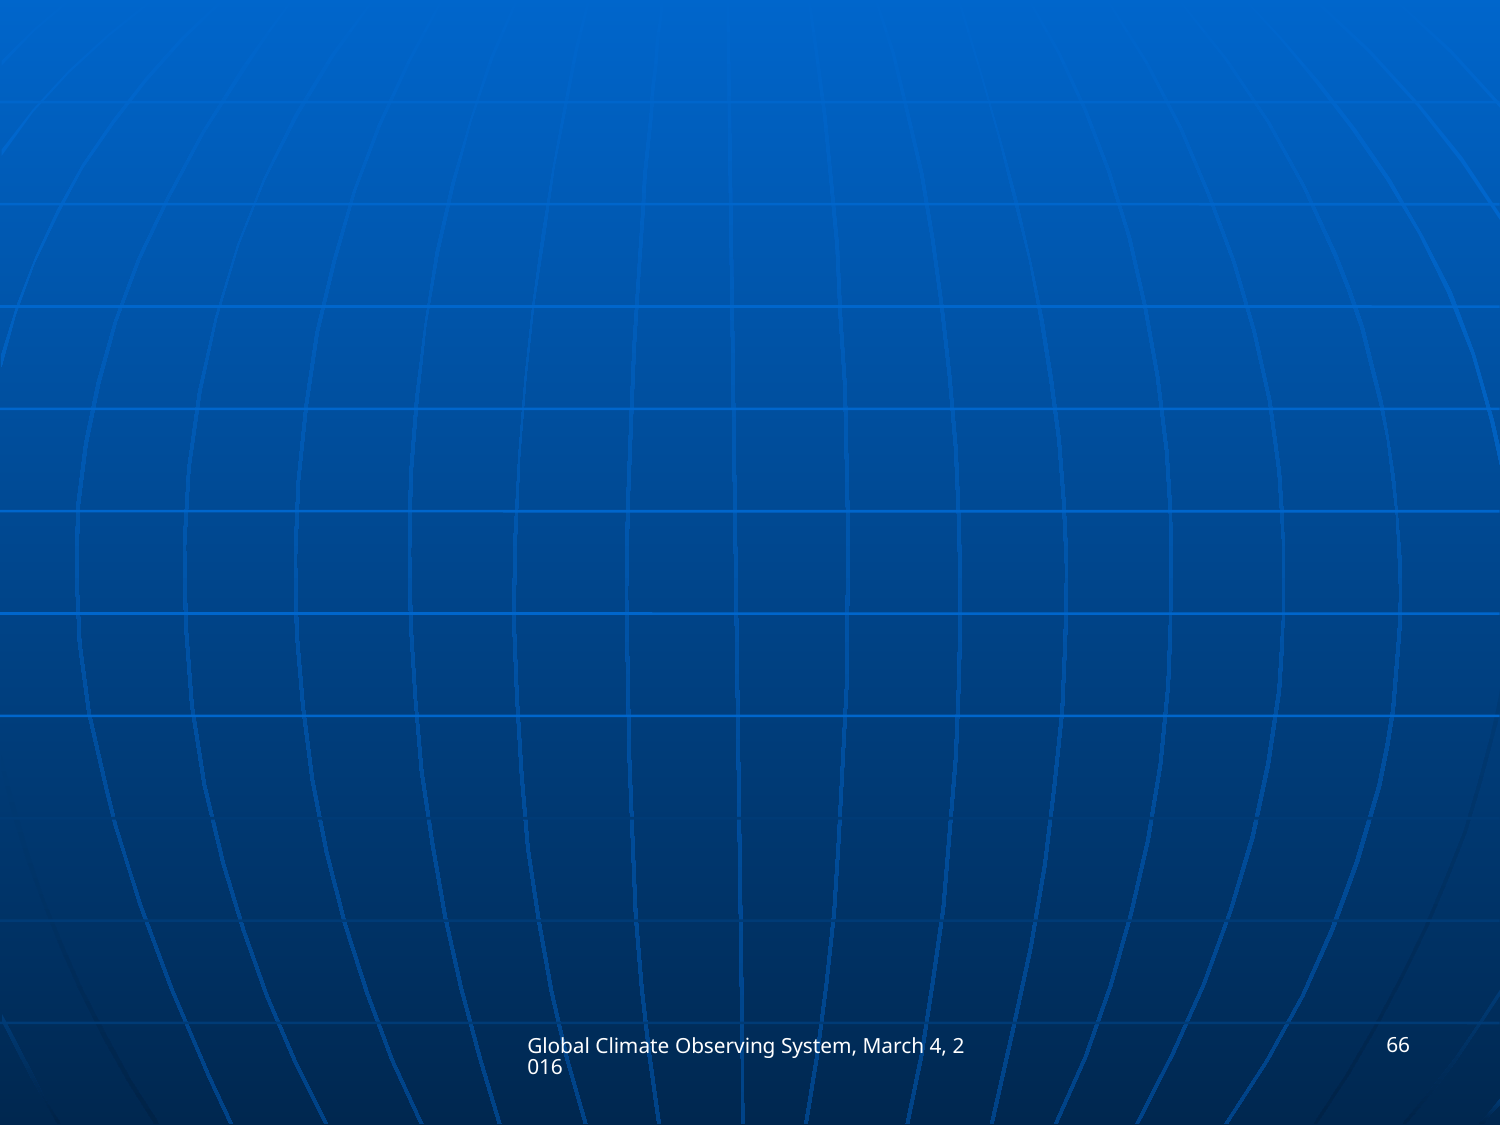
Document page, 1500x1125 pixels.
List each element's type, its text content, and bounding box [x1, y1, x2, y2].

footer Global Climate Observing System, March 4, 2016 [512, 1024, 988, 1101]
slide_number 67 [1074, 1023, 1426, 1100]
